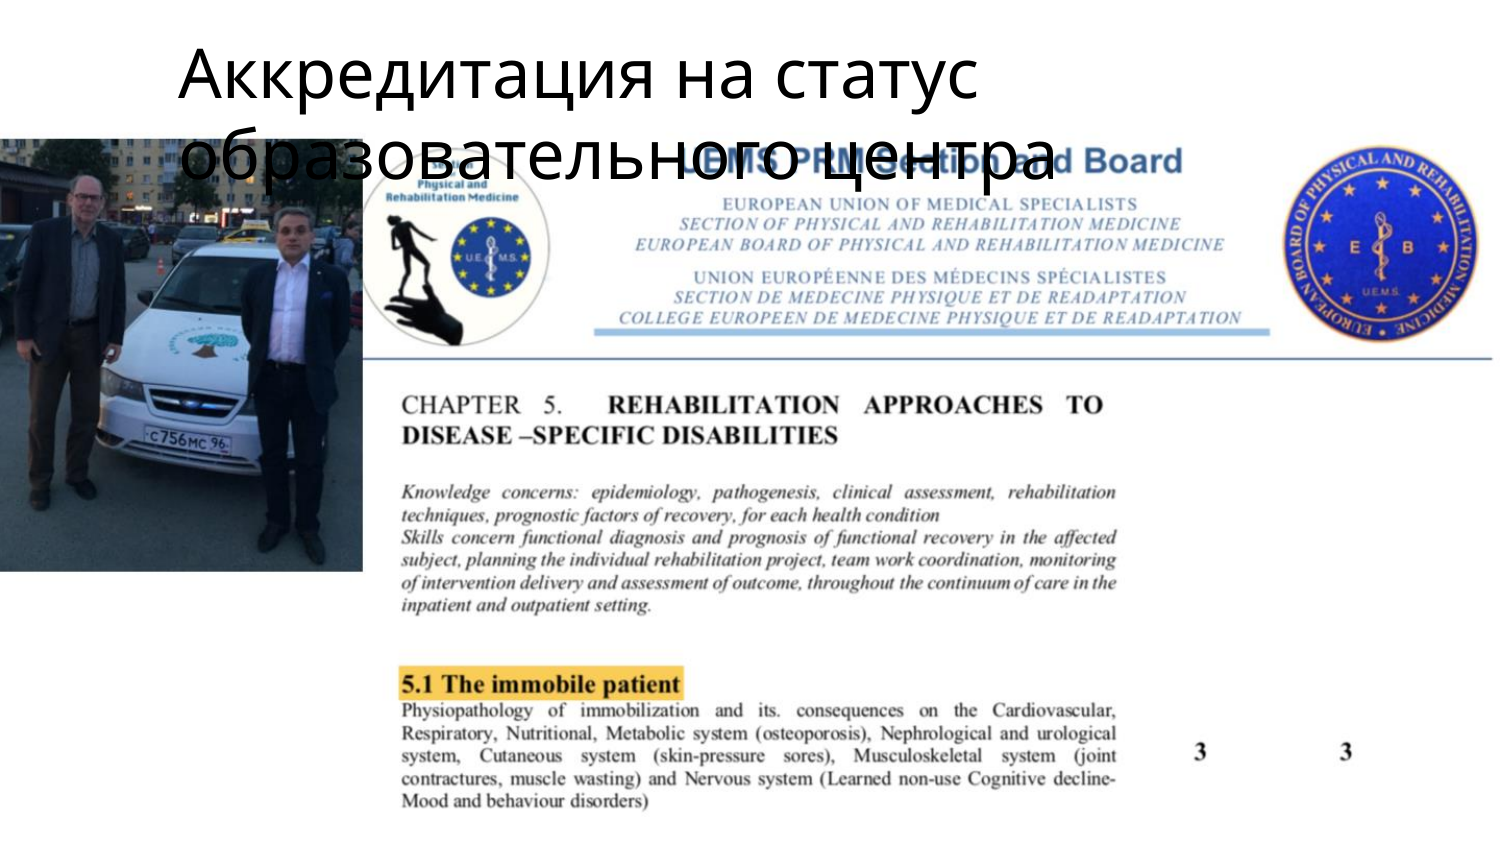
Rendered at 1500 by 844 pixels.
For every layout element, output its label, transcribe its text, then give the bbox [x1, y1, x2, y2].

text_box Аккредитация на статус образовательного центра [178, 31, 1415, 194]
text_box [0, 0, 1500, 844]
